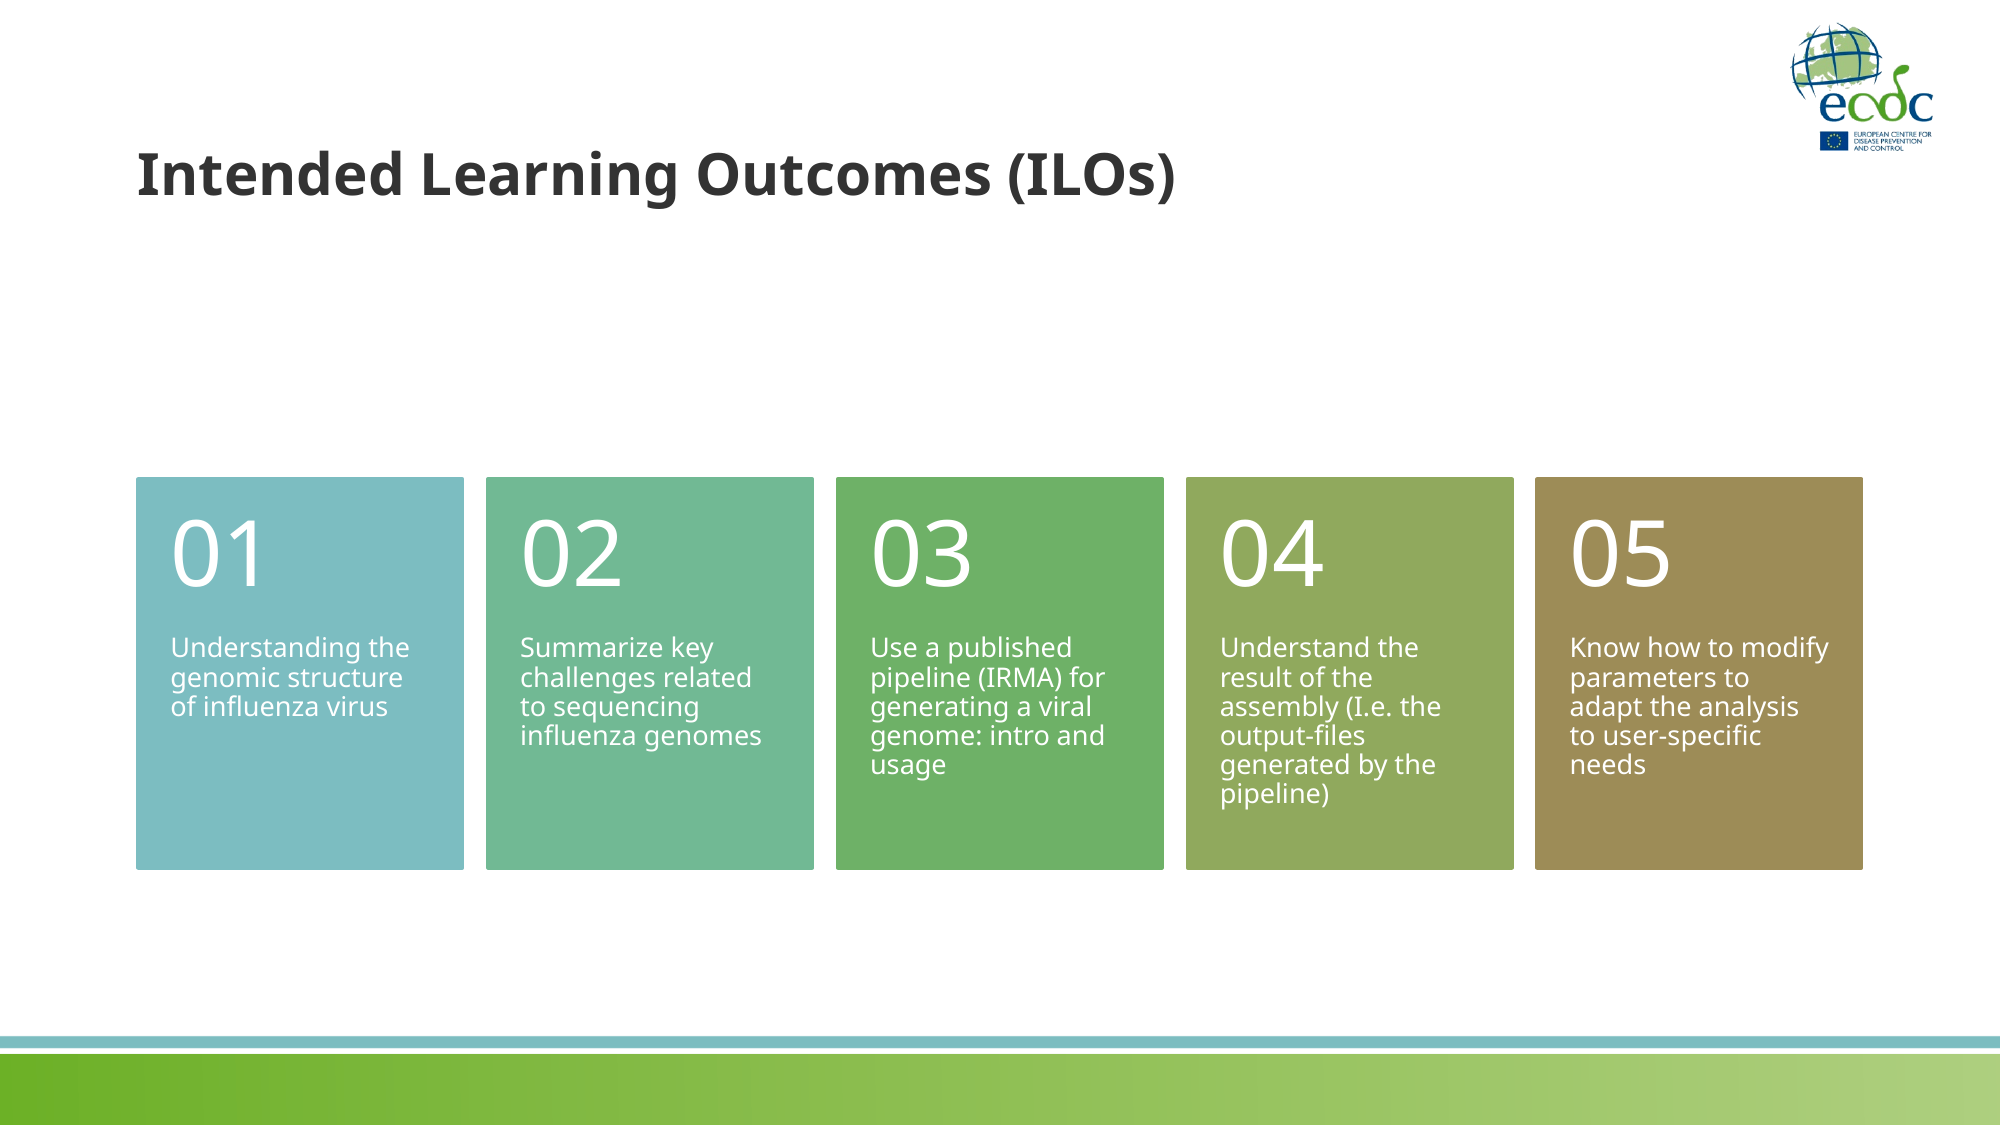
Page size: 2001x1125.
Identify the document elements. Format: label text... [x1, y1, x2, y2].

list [137, 315, 1863, 1031]
title Intended Learning Outcomes (ILOs) [137, 41, 1862, 209]
picture [0, 0, 2000, 1125]
